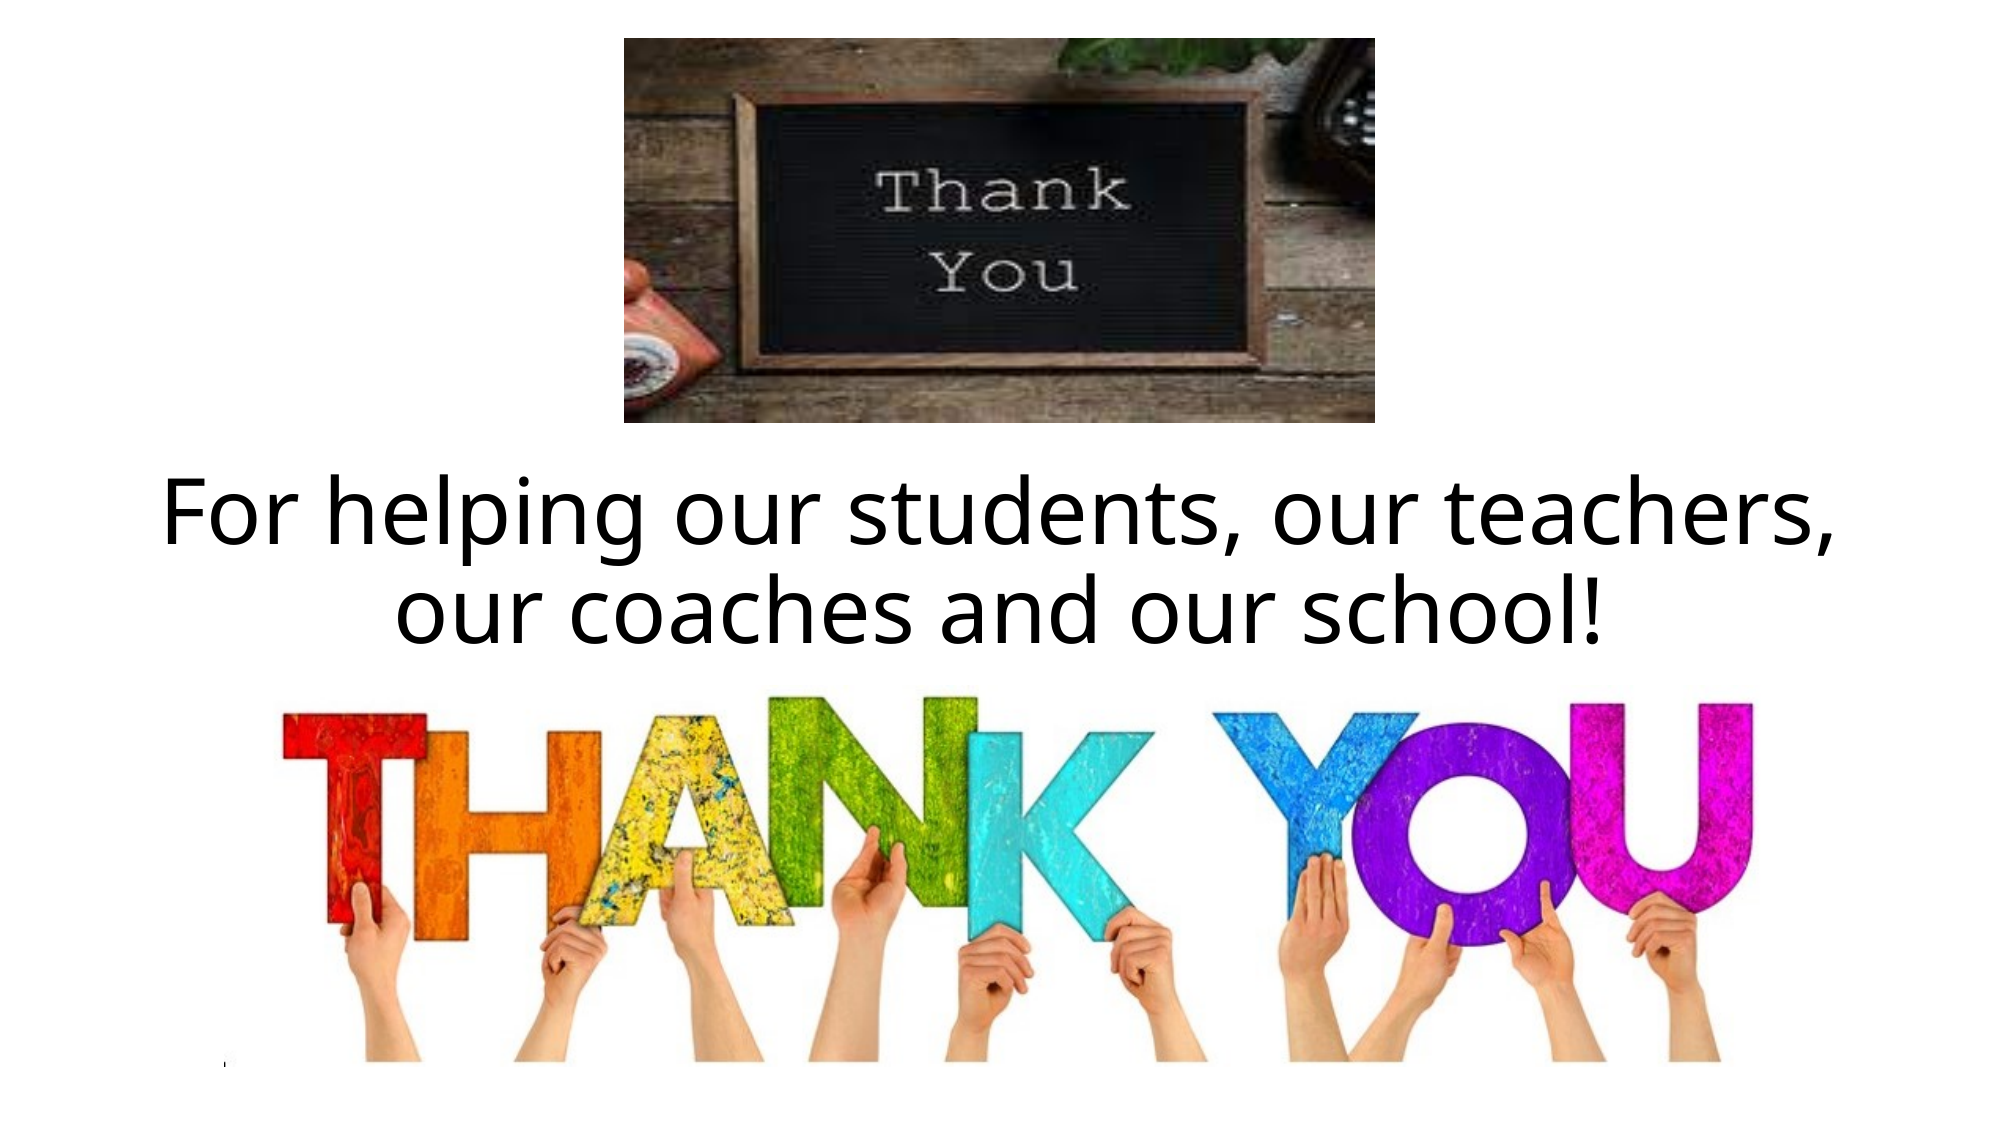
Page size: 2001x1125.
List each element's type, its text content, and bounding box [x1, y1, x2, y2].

title For helping our students, our teachers, our coaches and our school! [137, 450, 1863, 679]
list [224, 685, 1800, 1067]
picture [624, 38, 1375, 424]
